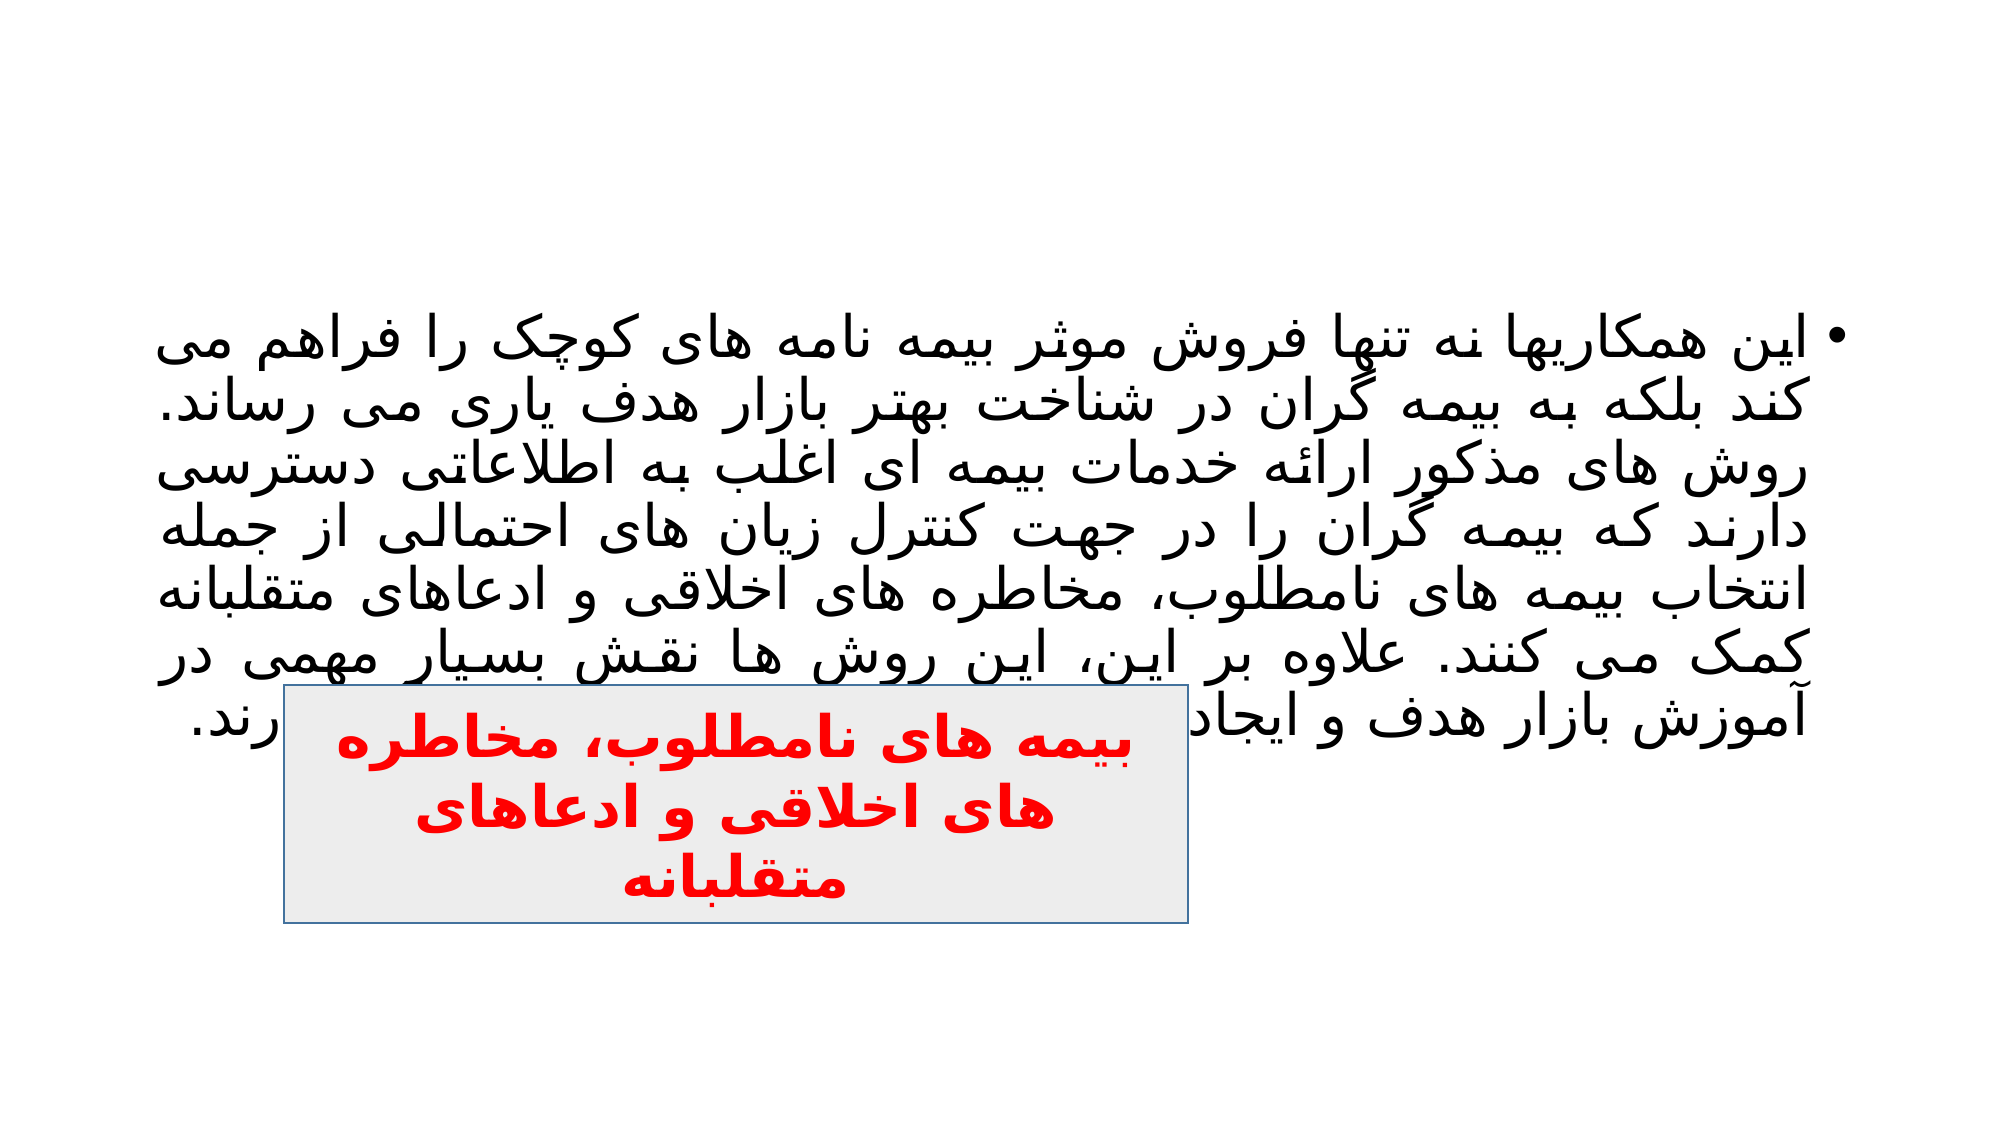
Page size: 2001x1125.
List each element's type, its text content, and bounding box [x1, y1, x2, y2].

text_box بیمه های نامطلوب، مخاطره های اخلاقی و ادعاهای متقلبانه [283, 684, 1189, 924]
list این همکاریها نه تنها فروش موثر بیمه نامه های کوچک را فراهم می کند بلکه به بیمه گران در شناخت بهتر بازار هدف یاری می رساند. روش های مذکور ارائه خدمات بیمه ای اغلب به اطلاعاتی دسترسی دارند که بیمه گران را در جهت کنترل زیان های احتمالی از جمله انتخاب بیمه های نامطلوب، مخاطره های اخلاقی و ادعاهای متقلبانه کمک می کنند. علاوه بر این، این روش ها نقش بسیار مهمی در آموزش بازار هدف و ایجاد امنیت خاطر در مشتریان کم درآمد دارند. [137, 299, 1863, 1014]
